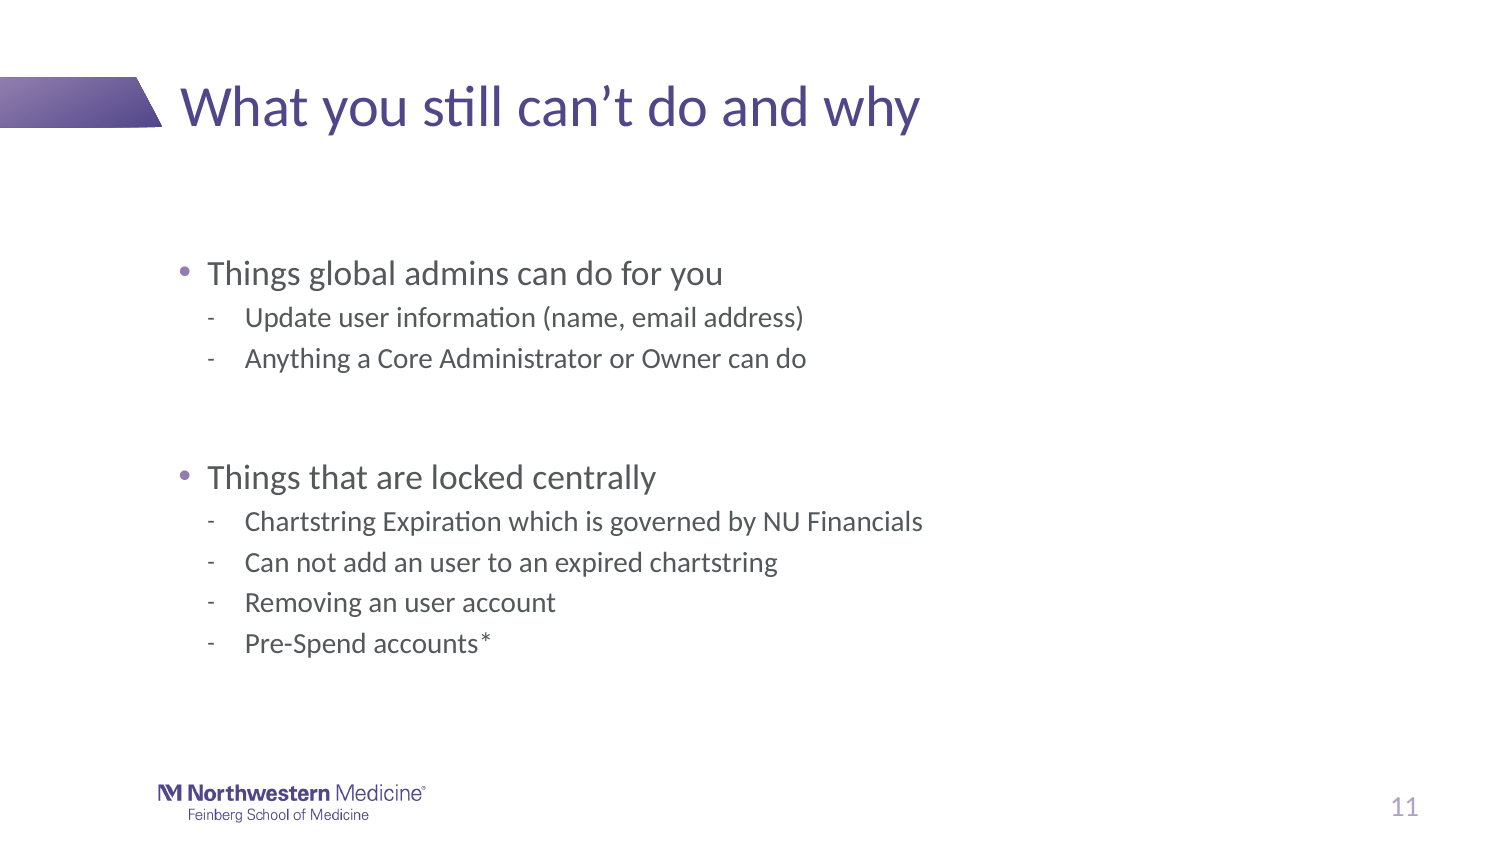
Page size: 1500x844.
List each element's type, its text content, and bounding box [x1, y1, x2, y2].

picture [152, 777, 431, 831]
list Things global admins can do for you Update user information (name, email address) Anything a Core Administrator or Owner can do Things that are locked centrally Chartstring Expiration which is governed by NU Financials Can not add an user to an expired chartstring Removing an user account Pre-Spend accounts* [178, 250, 1359, 739]
title What you still can’t do and why [180, 46, 1359, 170]
slide_number 11 [1362, 784, 1420, 823]
